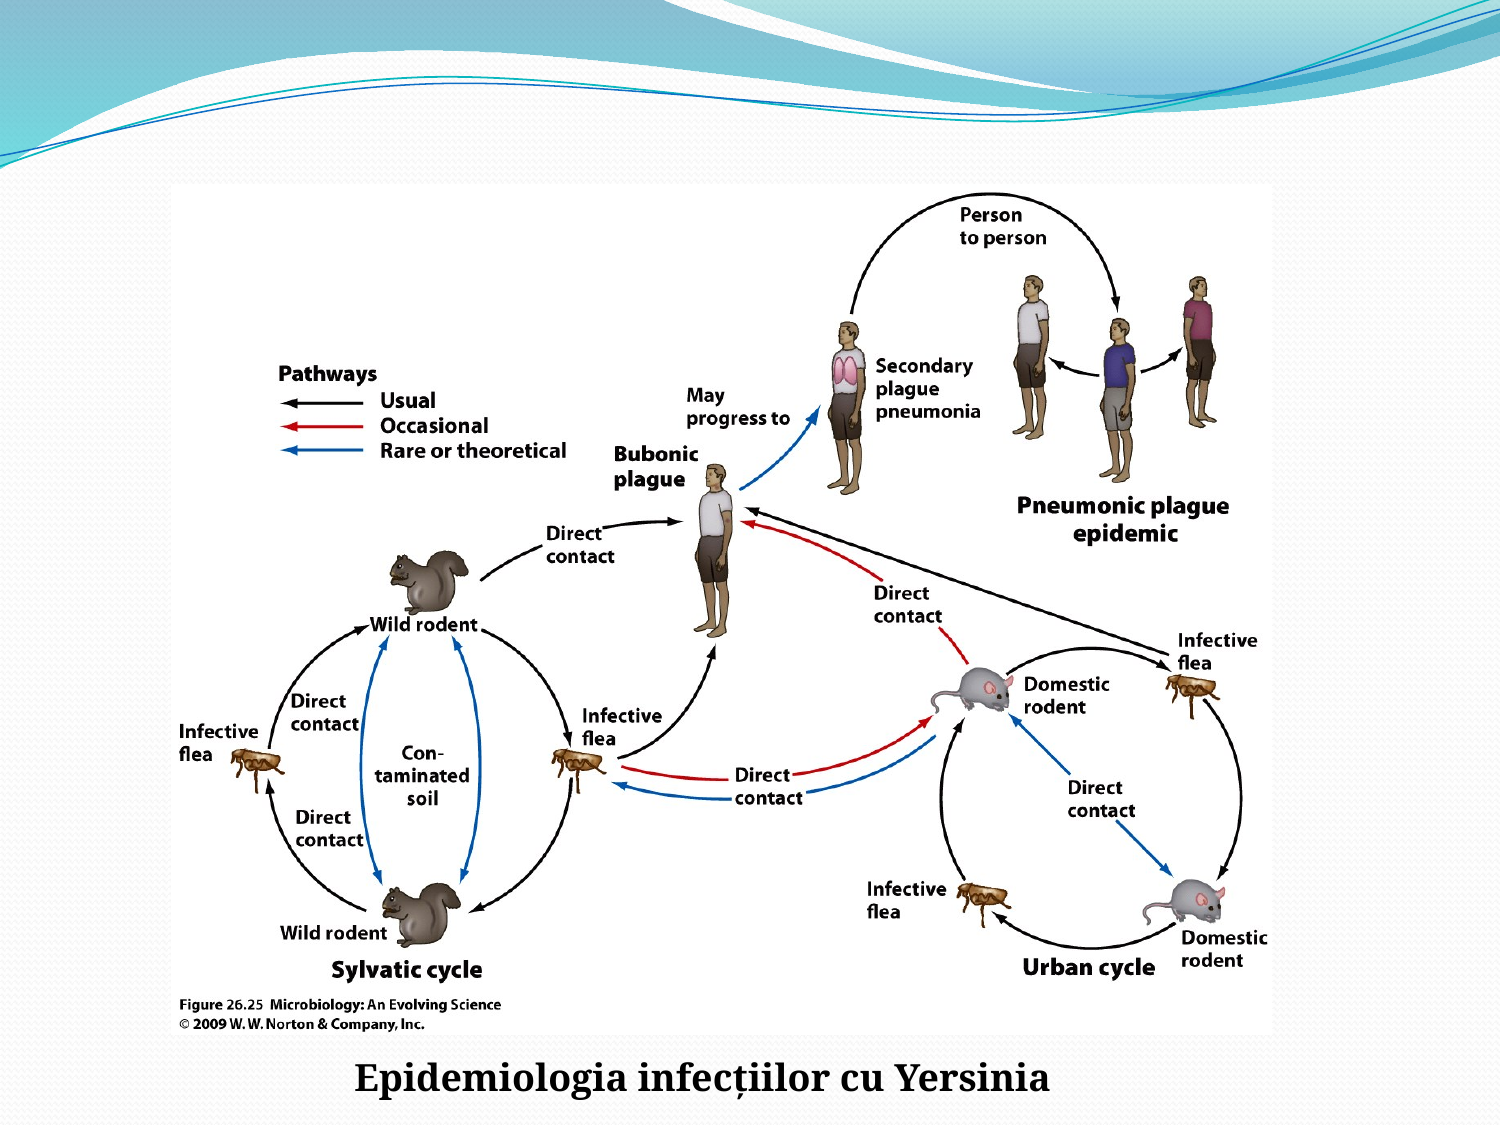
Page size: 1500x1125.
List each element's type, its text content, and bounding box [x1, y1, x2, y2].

text_box Epidemiologia infecțiilor cu Yersinia [112, 1046, 1294, 1107]
picture [170, 184, 1272, 1035]
